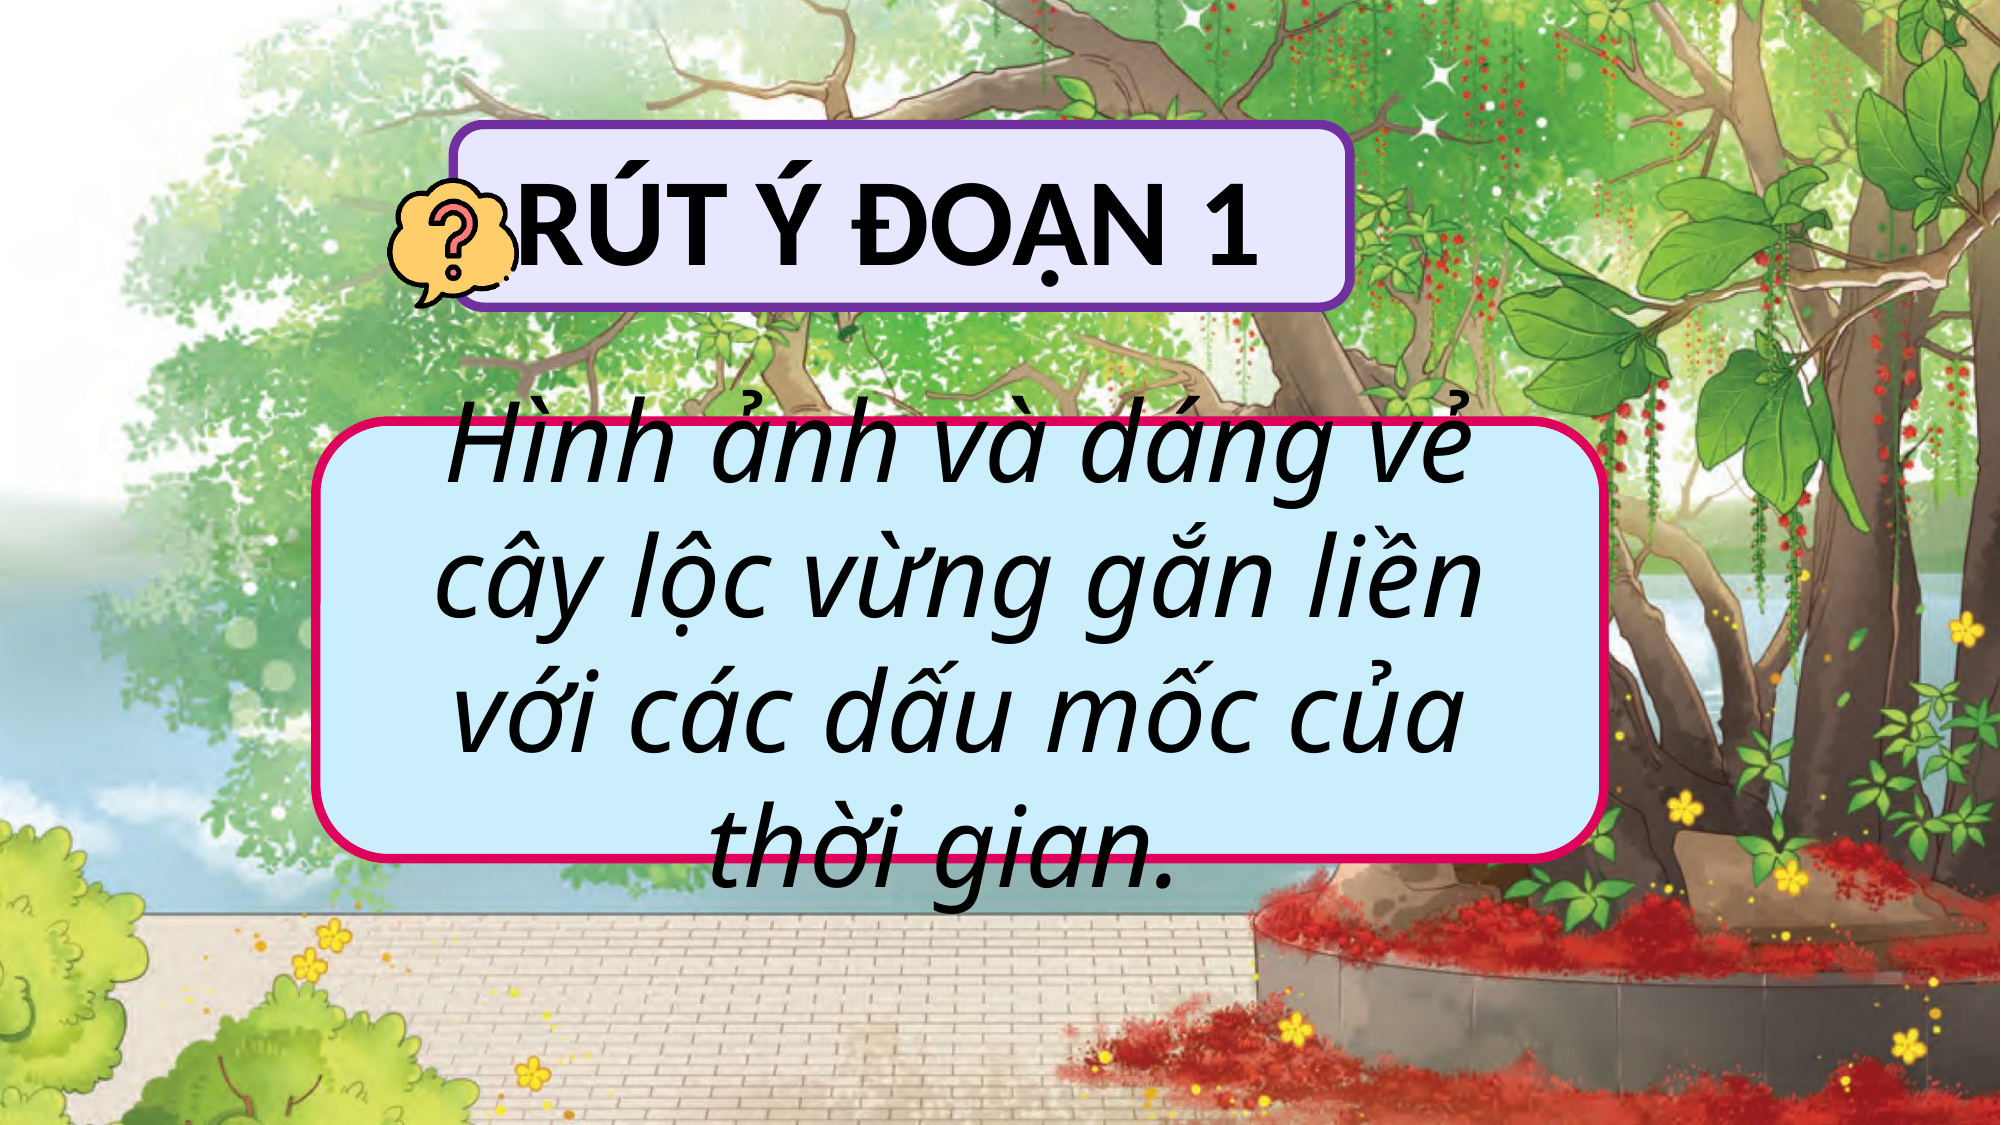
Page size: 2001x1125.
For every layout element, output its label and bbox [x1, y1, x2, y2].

text_box [387, 124, 1351, 310]
picture [0, 0, 2000, 1125]
